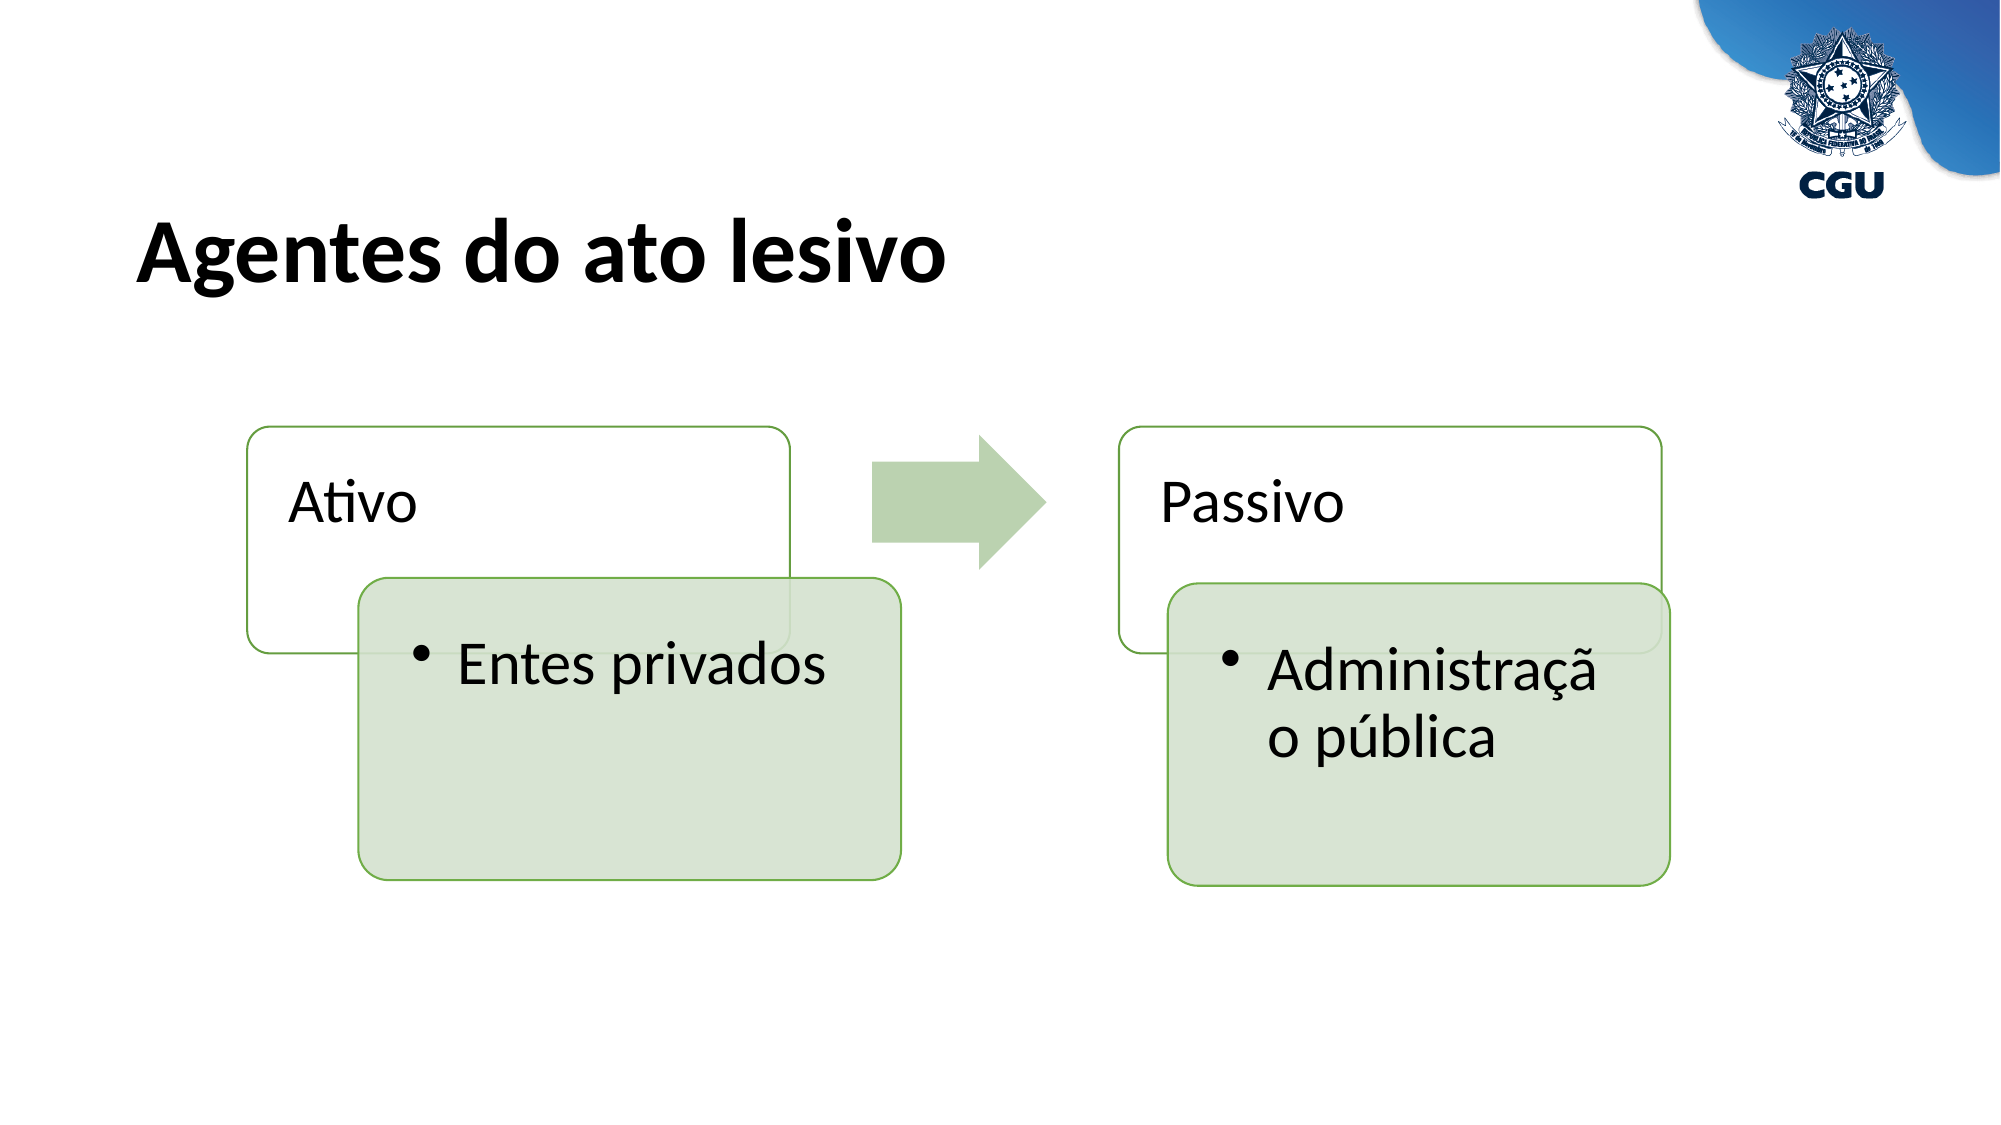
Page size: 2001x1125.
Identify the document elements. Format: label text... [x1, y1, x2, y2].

picture [1677, 0, 2000, 226]
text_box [246, 206, 1754, 1101]
text_box Agentes do ato lesivo [122, 195, 1698, 299]
